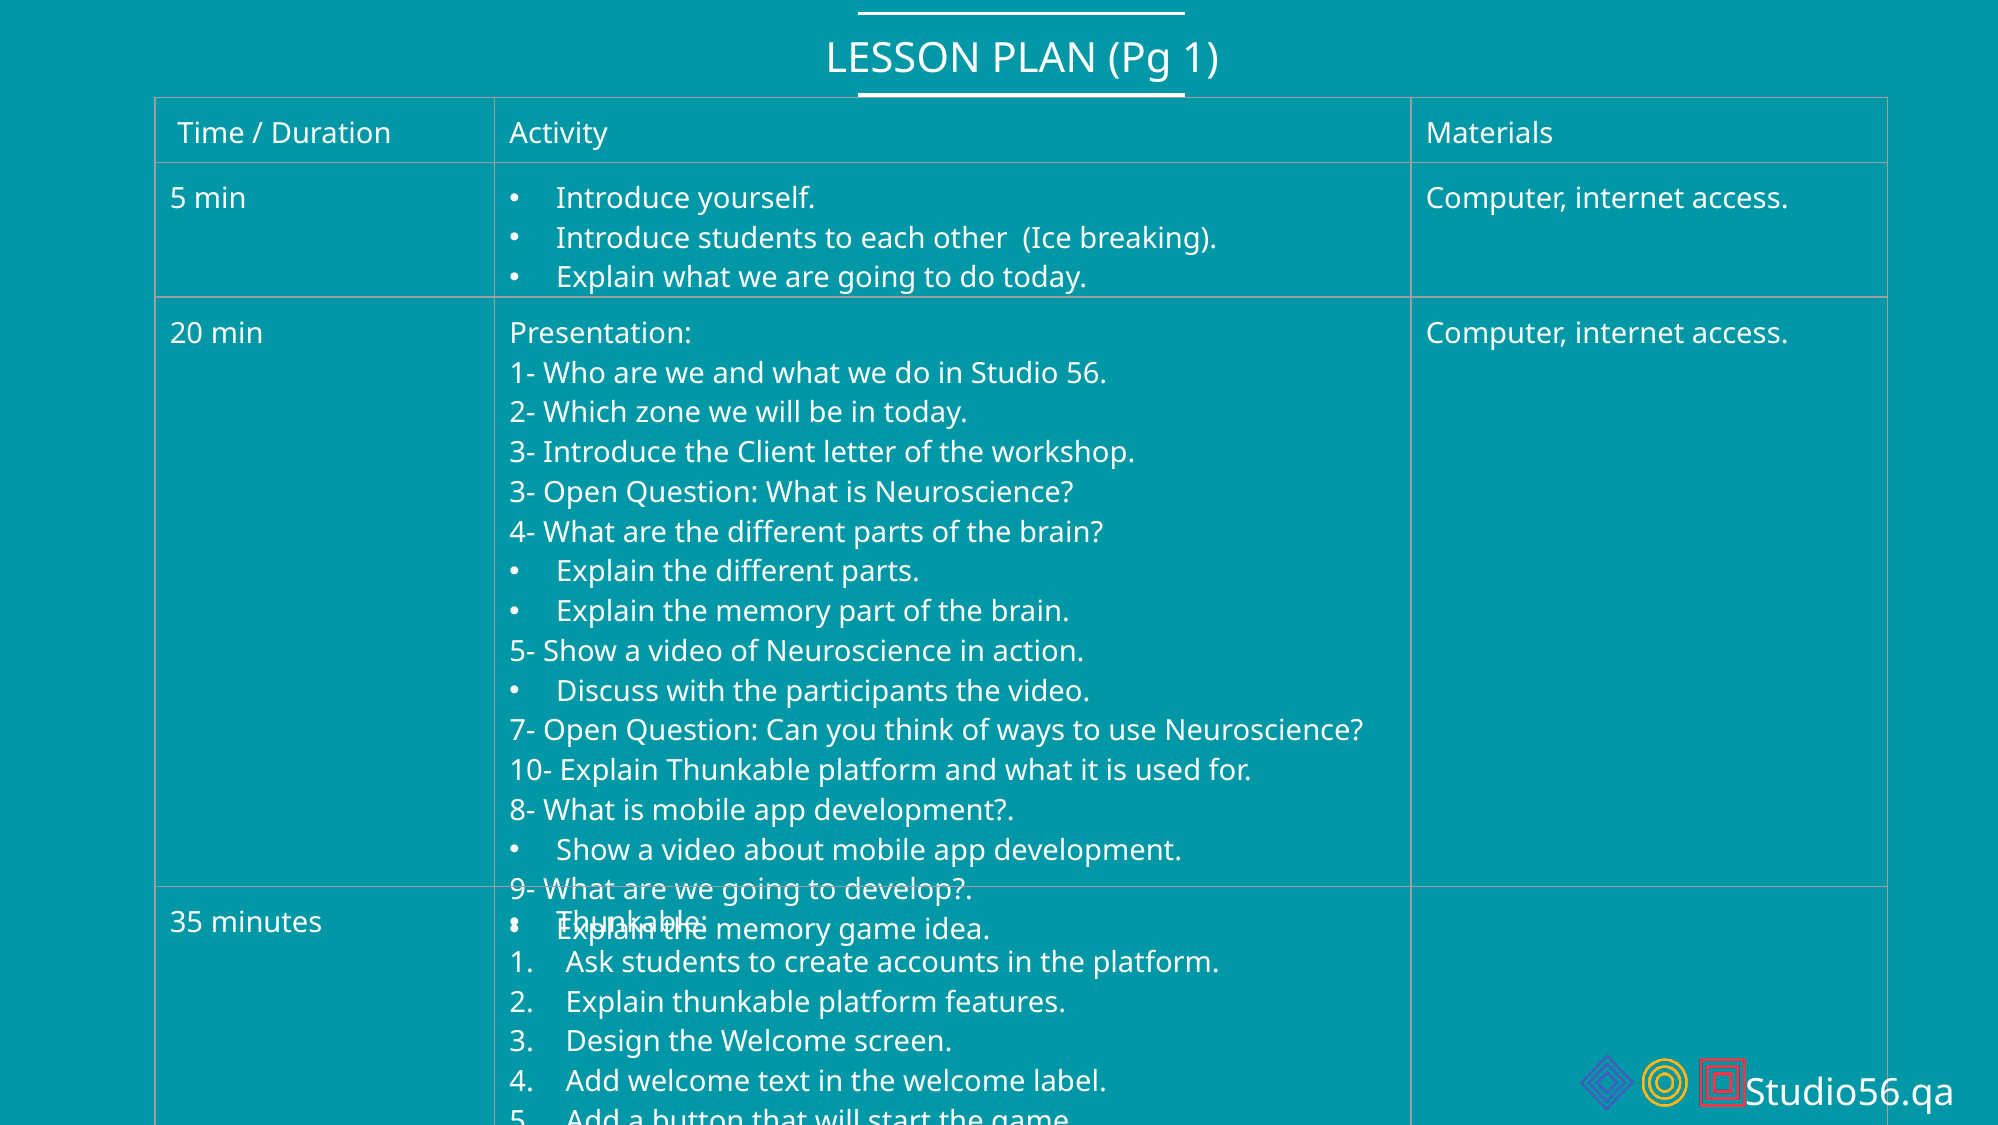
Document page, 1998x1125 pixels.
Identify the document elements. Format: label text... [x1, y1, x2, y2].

table_cell Introduce yourself. Introduce students to each other (Ice breaking). Explain what we are going to do today. [495, 163, 1410, 296]
table_header Materials [1412, 98, 1887, 162]
text_box LESSON PLAN (Pg 1) [629, 10, 1404, 97]
table_cell 5 min [156, 163, 494, 296]
table_cell Presentation: 1- Who are we and what we do in Studio 56. 2- Which zone we will be in today. 3- Introduce the Client letter of the workshop. 3- Open Question: What is Neuroscience? 4- What are the different parts of the brain? Explain the different parts. Explain the memory part of the brain. 5- Show a video of Neuroscience in action. Discuss with the participants the video. 7- Open Question: Can you think of ways to use Neuroscience? 10- Explain Thunkable platform and what it is used for. 8- What is mobile app development?. Show a video about mobile app development. 9- What are we going to develop?. Explain the memory game idea. [495, 298, 1410, 886]
table_cell 35 minutes [156, 887, 494, 1125]
table_cell 20 min [156, 298, 494, 886]
picture [1577, 1051, 1750, 1113]
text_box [857, 13, 1186, 96]
table_cell [1412, 887, 1887, 1125]
table_header Activity [495, 98, 1410, 162]
table_cell Thunkable: Ask students to create accounts in the platform. Explain thunkable platform features. Design the Welcome screen. Add welcome text in the welcome label. Add a button that will start the game. [495, 887, 1410, 1125]
text_box Studio56.qa [1747, 1060, 1963, 1121]
table_cell Computer, internet access. [1412, 163, 1887, 296]
table_header Time / Duration [156, 98, 494, 162]
table_cell Computer, internet access. [1412, 298, 1887, 886]
